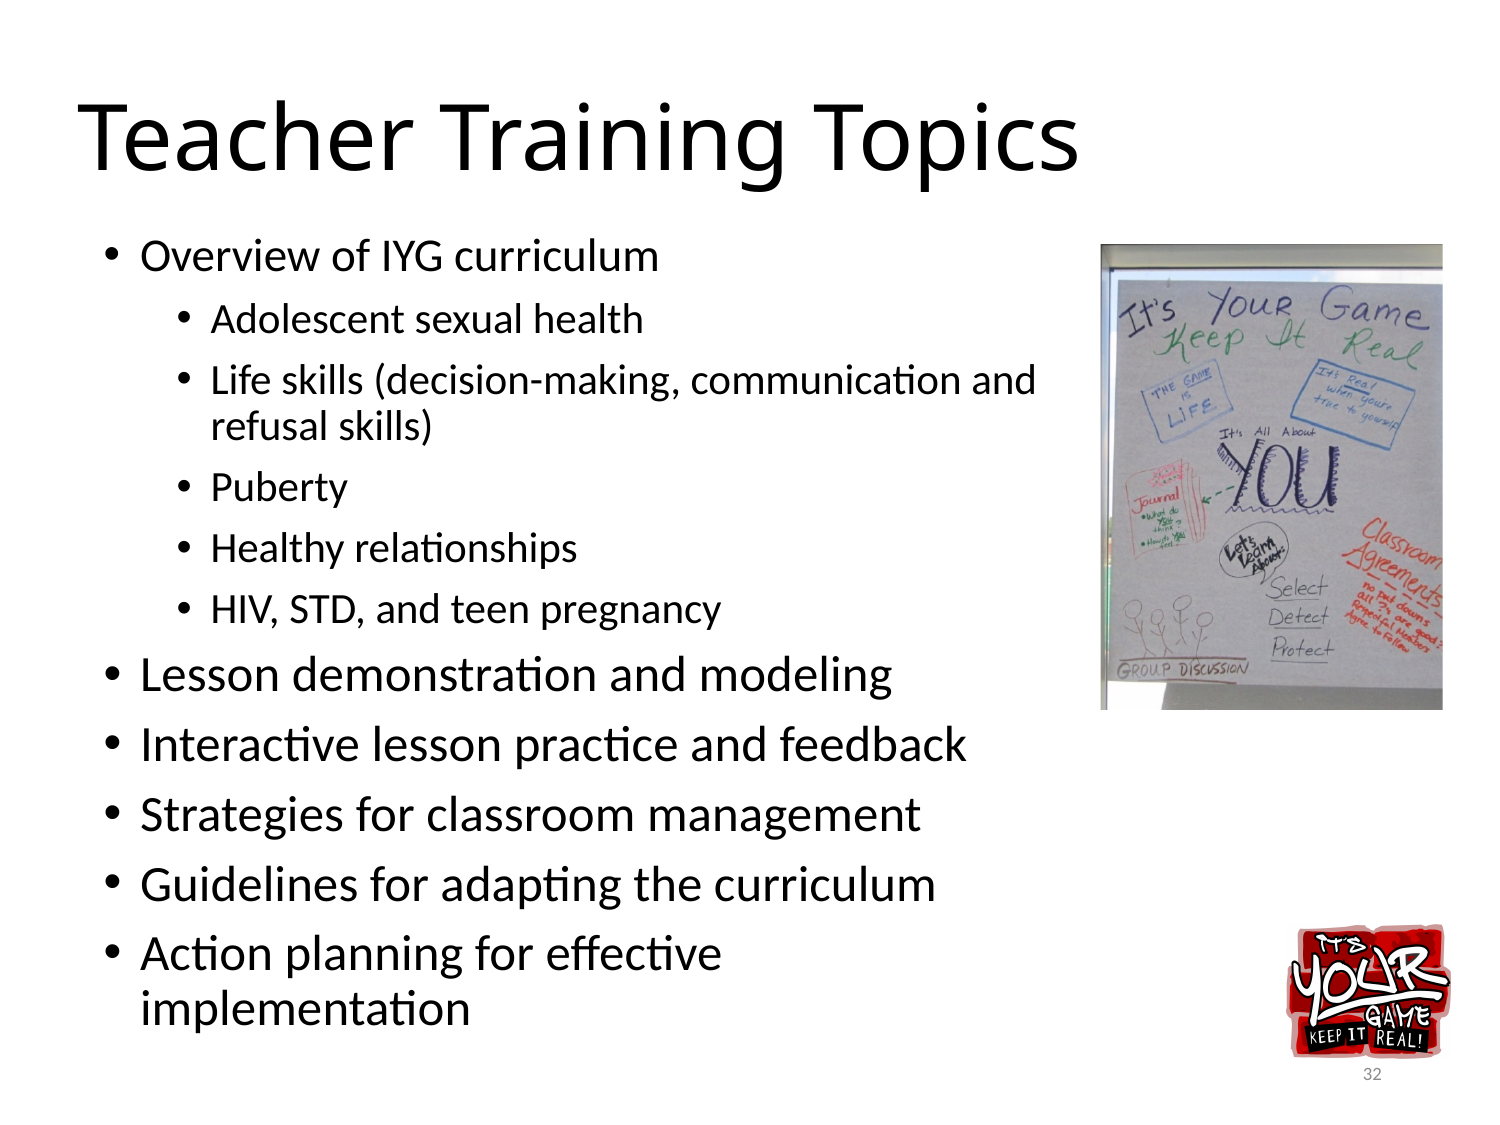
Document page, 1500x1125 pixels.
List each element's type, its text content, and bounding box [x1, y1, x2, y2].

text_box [1286, 924, 1451, 1059]
list Overview of IYG curriculum Adolescent sexual health Life skills (decision-making, communication and refusal skills) Puberty Healthy relationships HIV, STD, and teen pregnancy Lesson demonstration and modeling Interactive lesson practice and feedback Strategies for classroom management Guidelines for adapting the curriculum Action planning for effective implementation [88, 223, 1080, 1049]
slide_number 32 [1059, 1042, 1397, 1103]
title Teacher Training Topics [62, 32, 1357, 250]
picture [1100, 244, 1443, 710]
